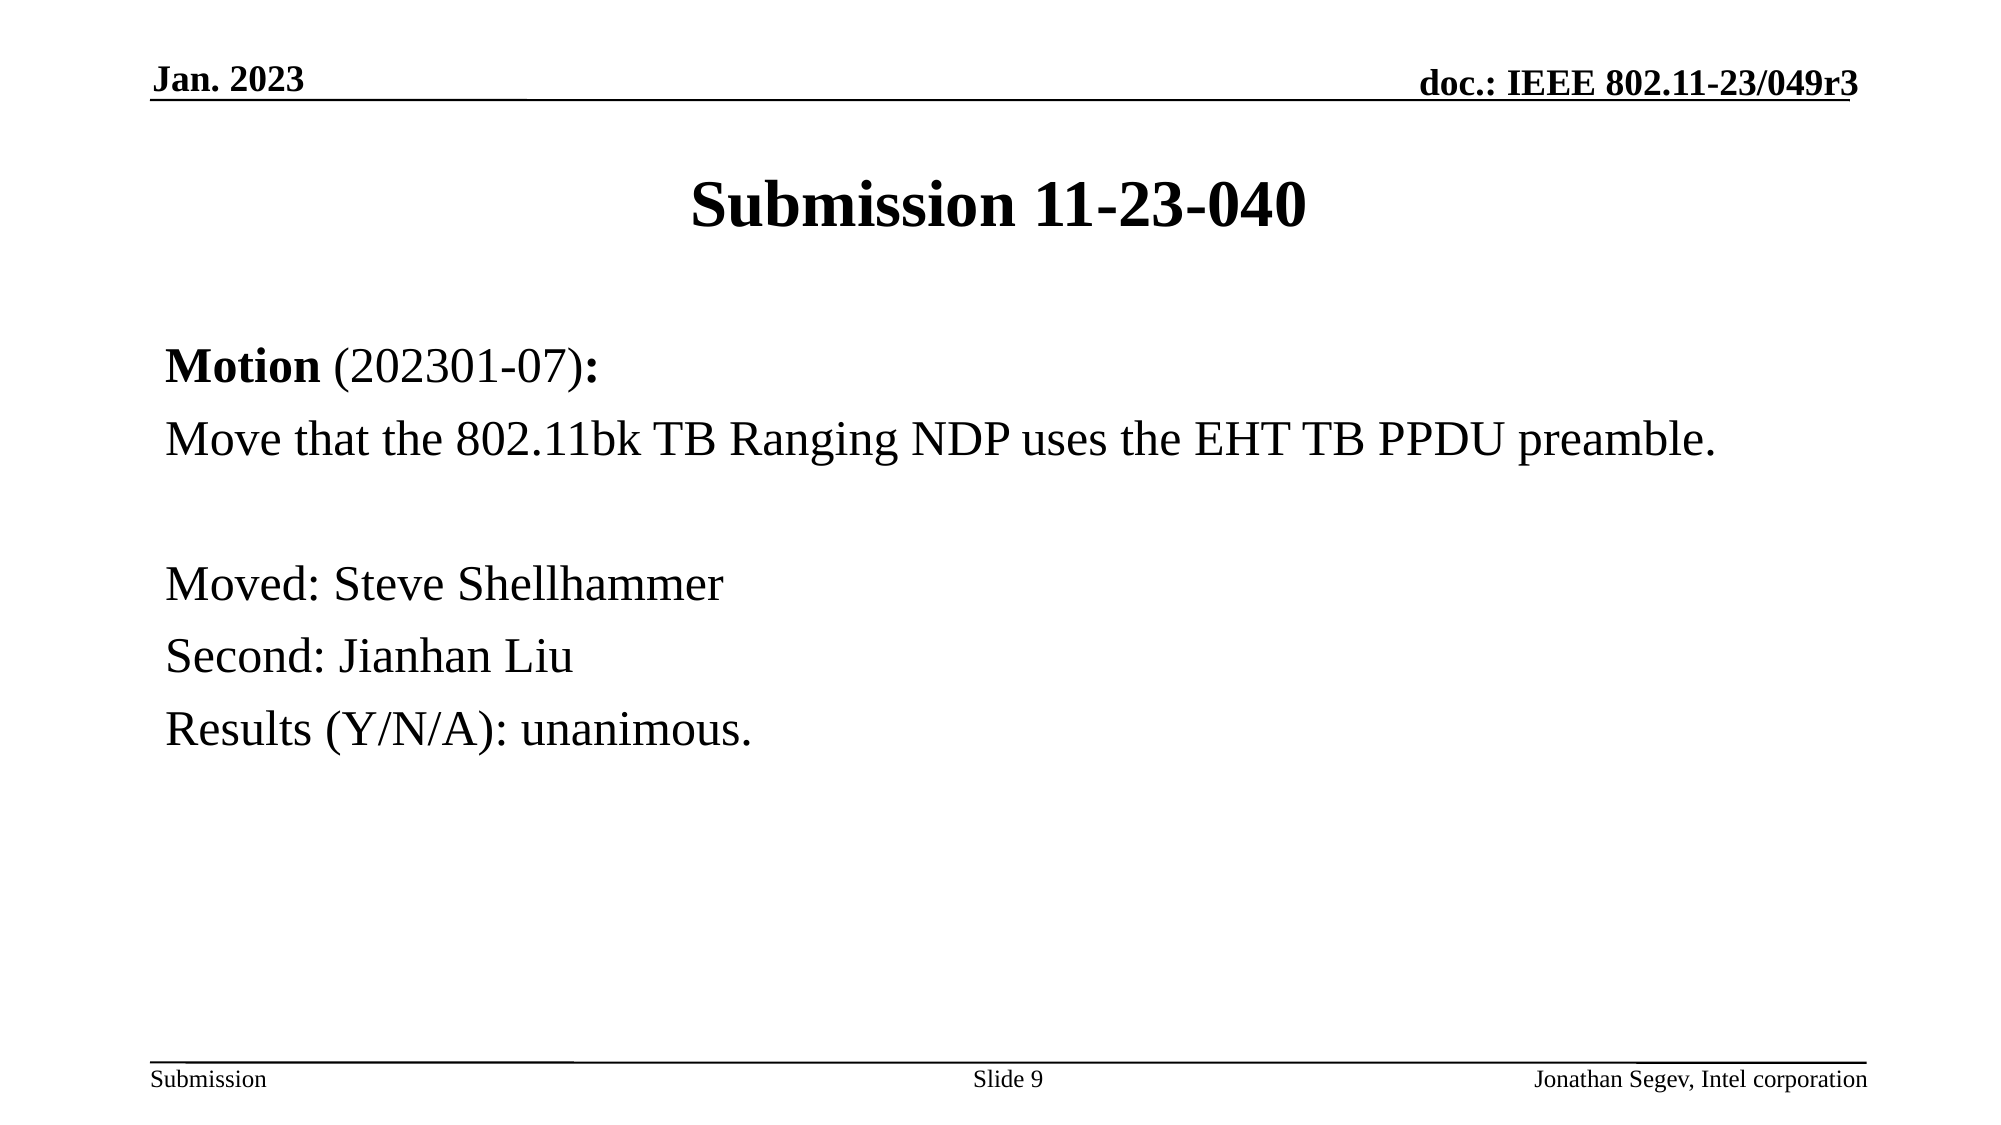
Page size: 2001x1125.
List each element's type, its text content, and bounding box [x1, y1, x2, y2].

list Motion (202301-07): Move that the 802.11bk TB Ranging NDP uses the EHT TB PPDU preamble. Moved: Steve Shellhammer Second: Jianhan Liu Results (Y/N/A): unanimous. [149, 324, 1850, 1000]
footer Jonathan Segev, Intel corporation [1171, 1061, 1869, 1093]
slide_number Slide 9 [950, 1061, 1067, 1123]
title Submission 11-23-040 [149, 112, 1850, 288]
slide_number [152, 54, 563, 100]
